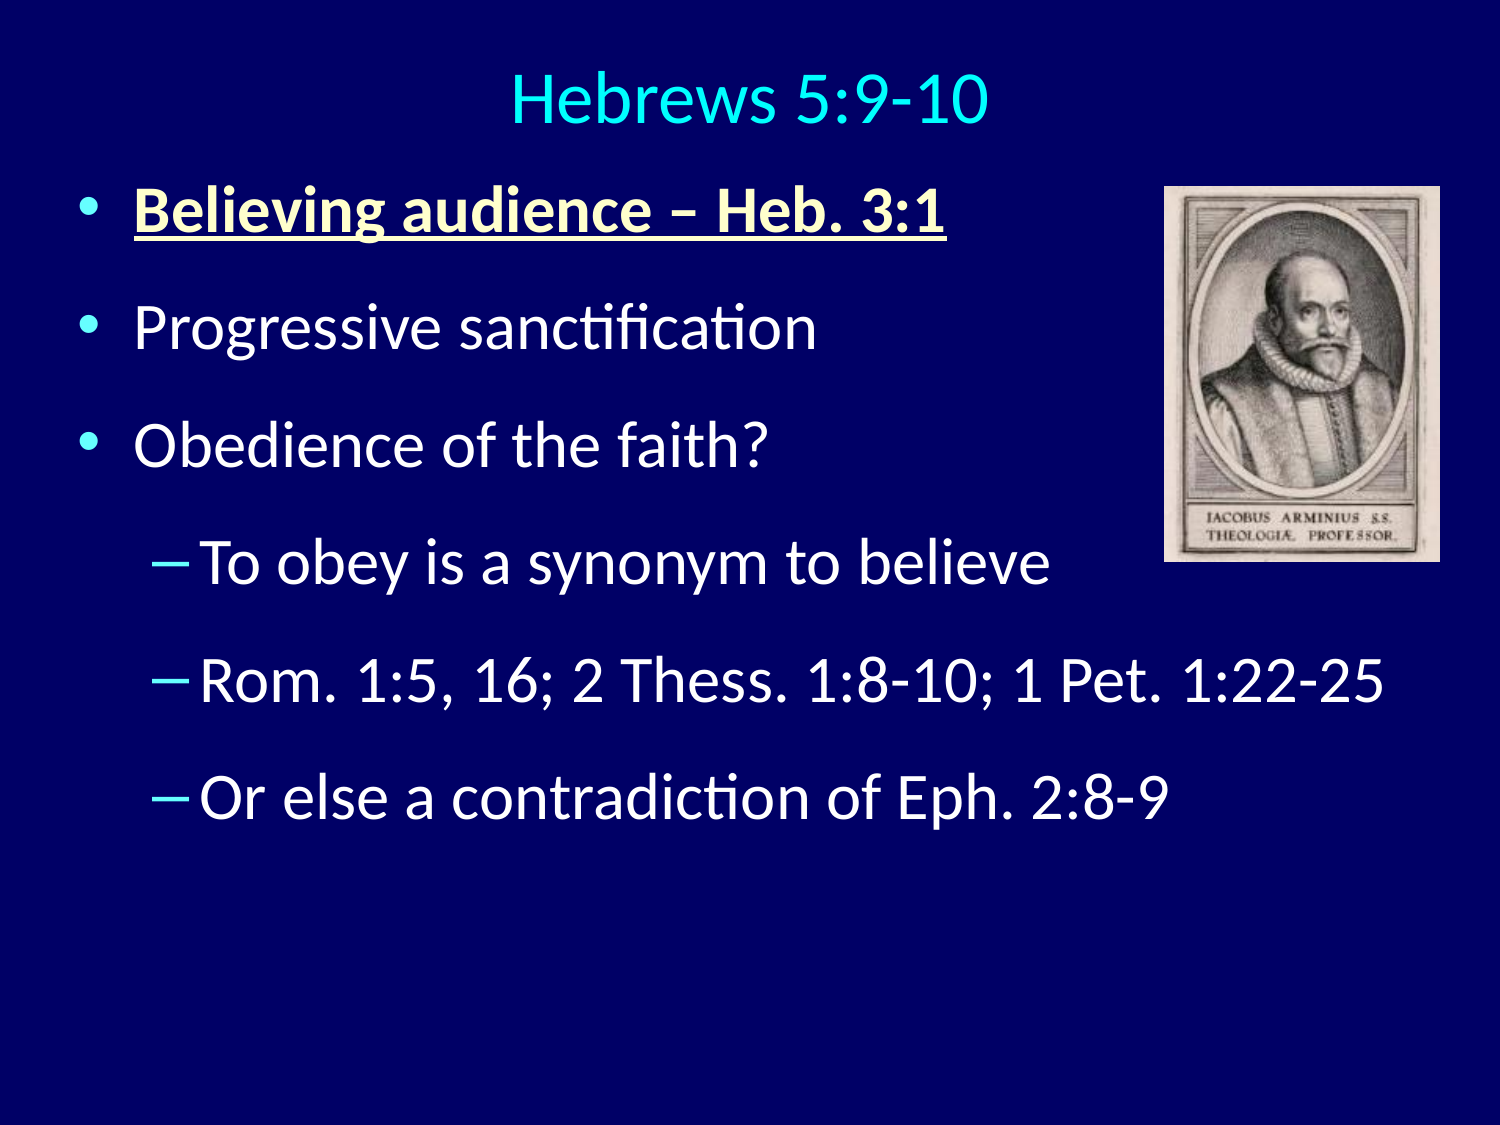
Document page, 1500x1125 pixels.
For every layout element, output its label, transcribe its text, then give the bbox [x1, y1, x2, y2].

list Believing audience – Heb. 3:1 Progressive sanctification Obedience of the faith? To obey is a synonym to believe Rom. 1:5, 16; 2 Thess. 1:8-10; 1 Pet. 1:22-25 Or else a contradiction of Eph. 2:8-9 [62, 157, 1438, 1035]
title Hebrews 5:9-10 [75, 45, 1425, 143]
picture [1163, 186, 1440, 563]
